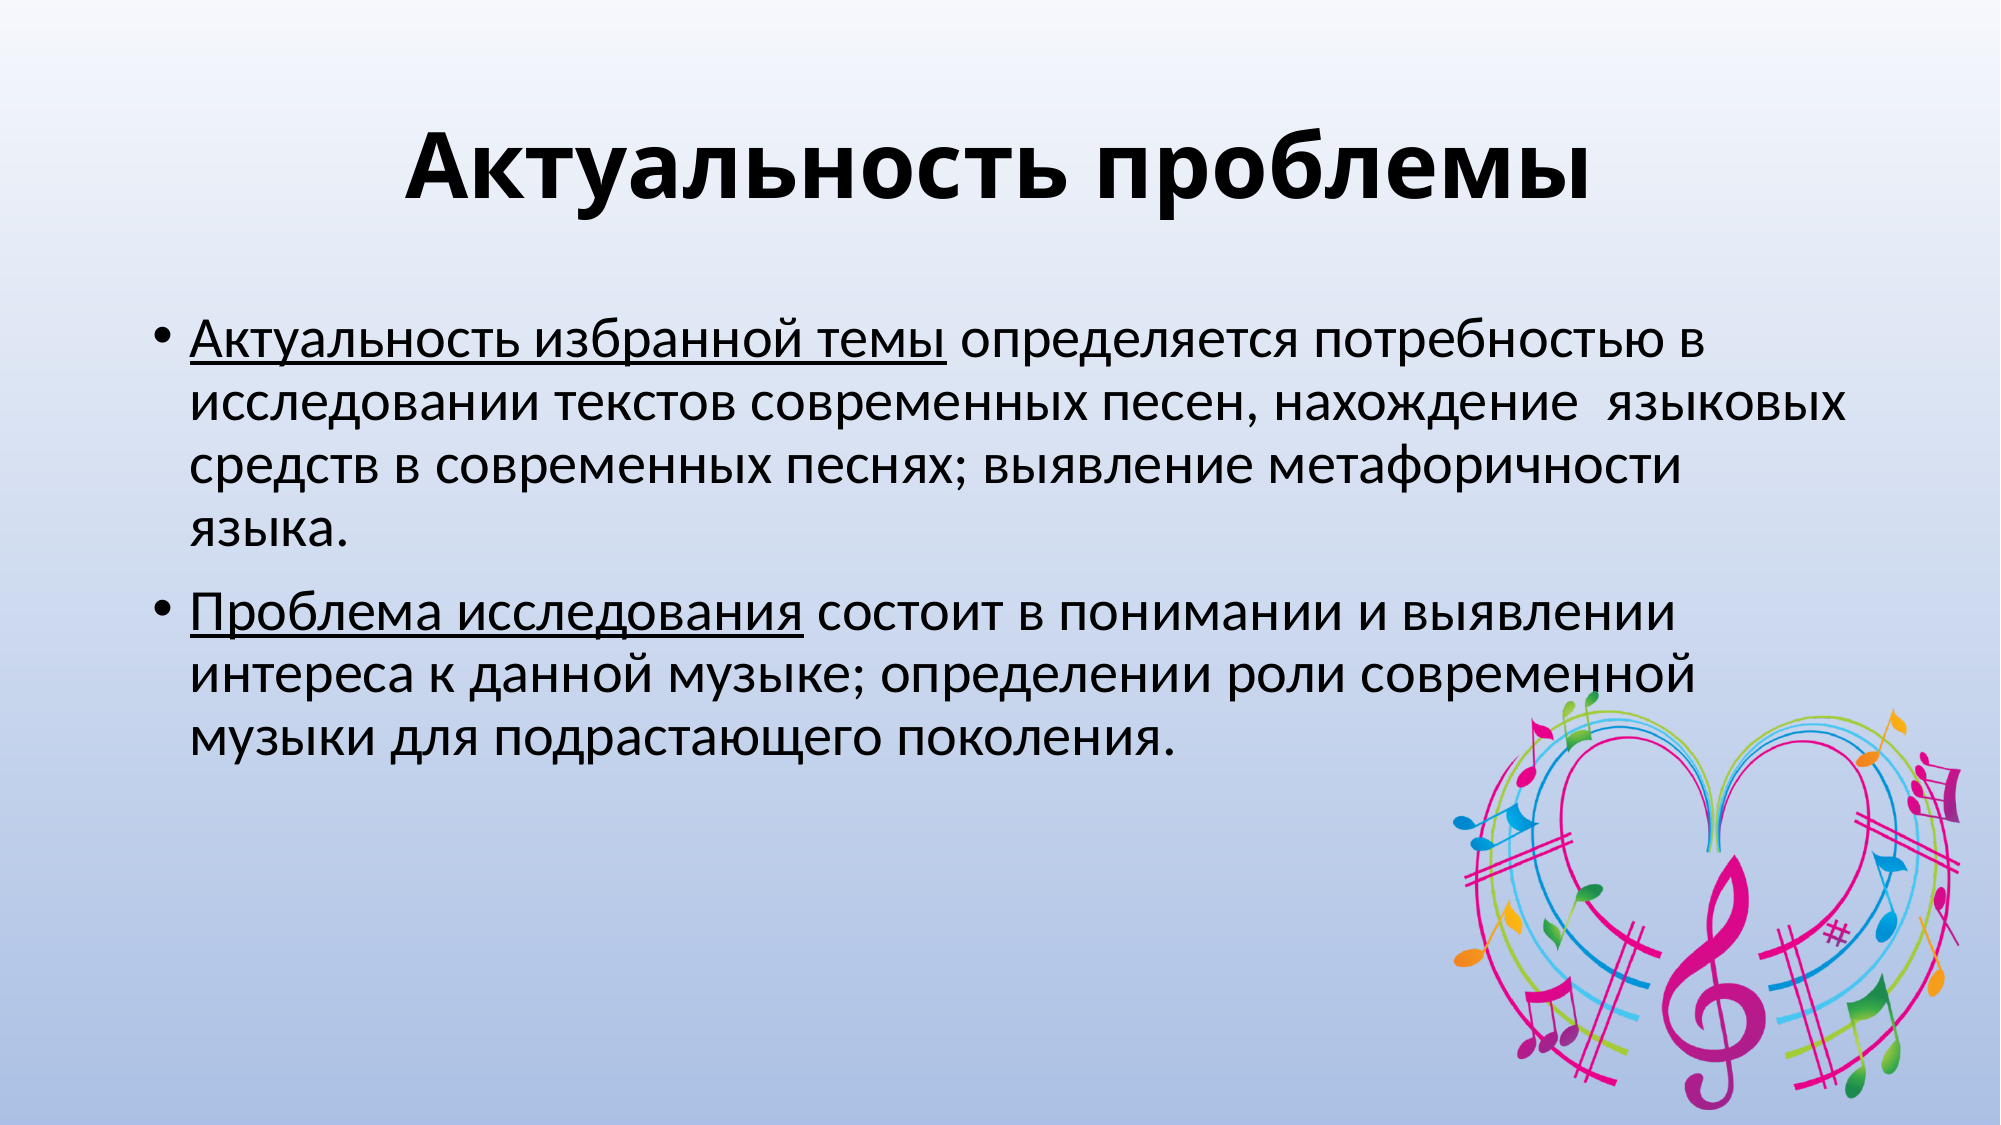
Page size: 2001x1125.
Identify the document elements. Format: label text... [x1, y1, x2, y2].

title Актуальность проблемы [137, 59, 1863, 278]
picture [1453, 691, 1961, 1110]
list Актуальность избранной темы определяется потребностью в исследовании текстов современных песен, нахождение языковых средств в современных песнях; выявление метафоричности языка. Проблема исследования состоит в понимании и выявлении интереса к данной музыке; определении роли современной музыки для подрастающего поколения. [137, 299, 1863, 1014]
